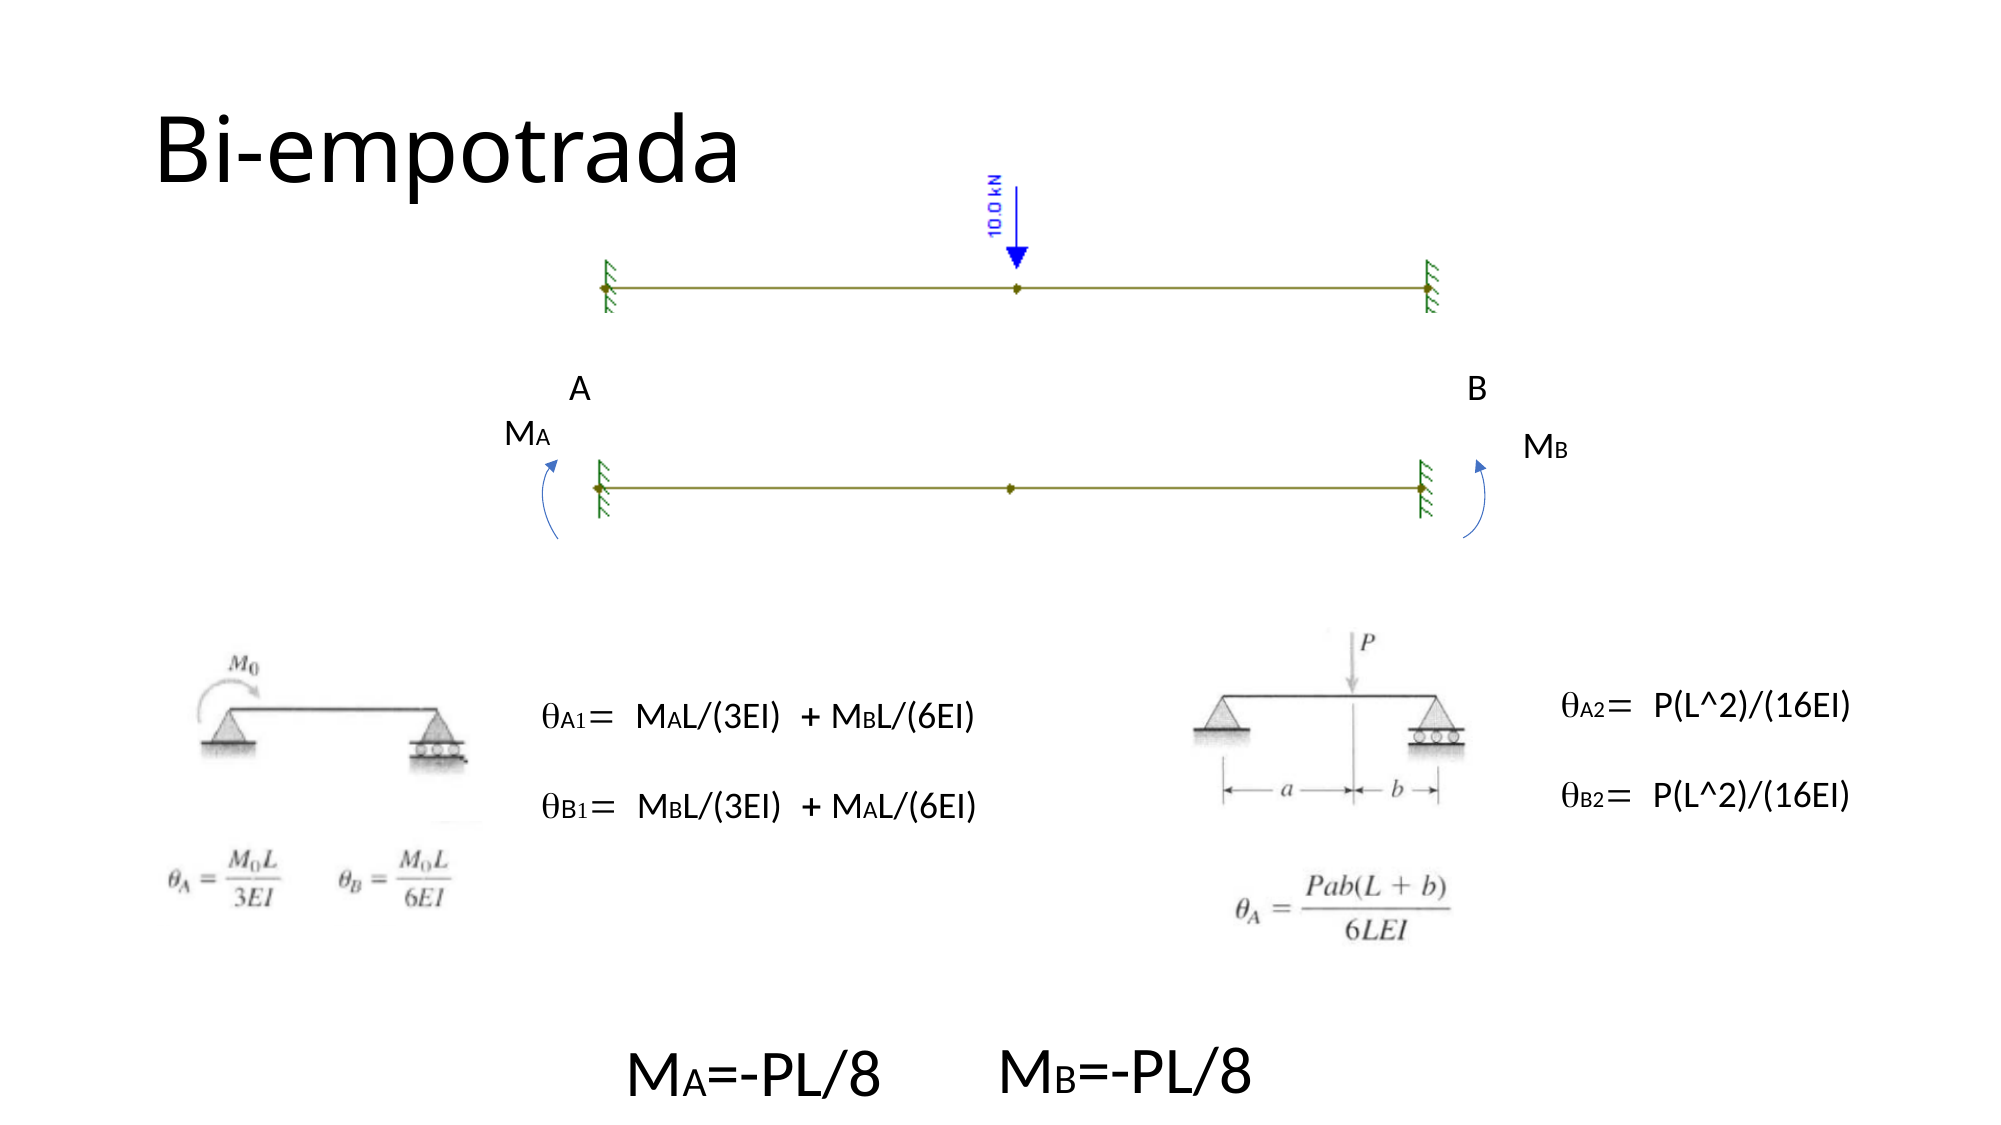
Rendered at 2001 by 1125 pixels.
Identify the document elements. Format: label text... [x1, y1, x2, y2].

text_box MB=-PL/8 [982, 1019, 1268, 1115]
picture [157, 821, 483, 927]
text_box qA2= P(L^2)/(16EI) qB2= P(L^2)/(16EI) [1545, 672, 1867, 823]
text_box MA=-PL/8 [610, 1022, 898, 1118]
title Bi-empotrada [137, 44, 1863, 262]
picture [1218, 864, 1454, 950]
picture [160, 113, 1597, 817]
text_box qA1= MAL/(3EI) + MBL/(6EI) qB1= MBL/(3EI) + MAL/(6EI) [526, 687, 1011, 833]
